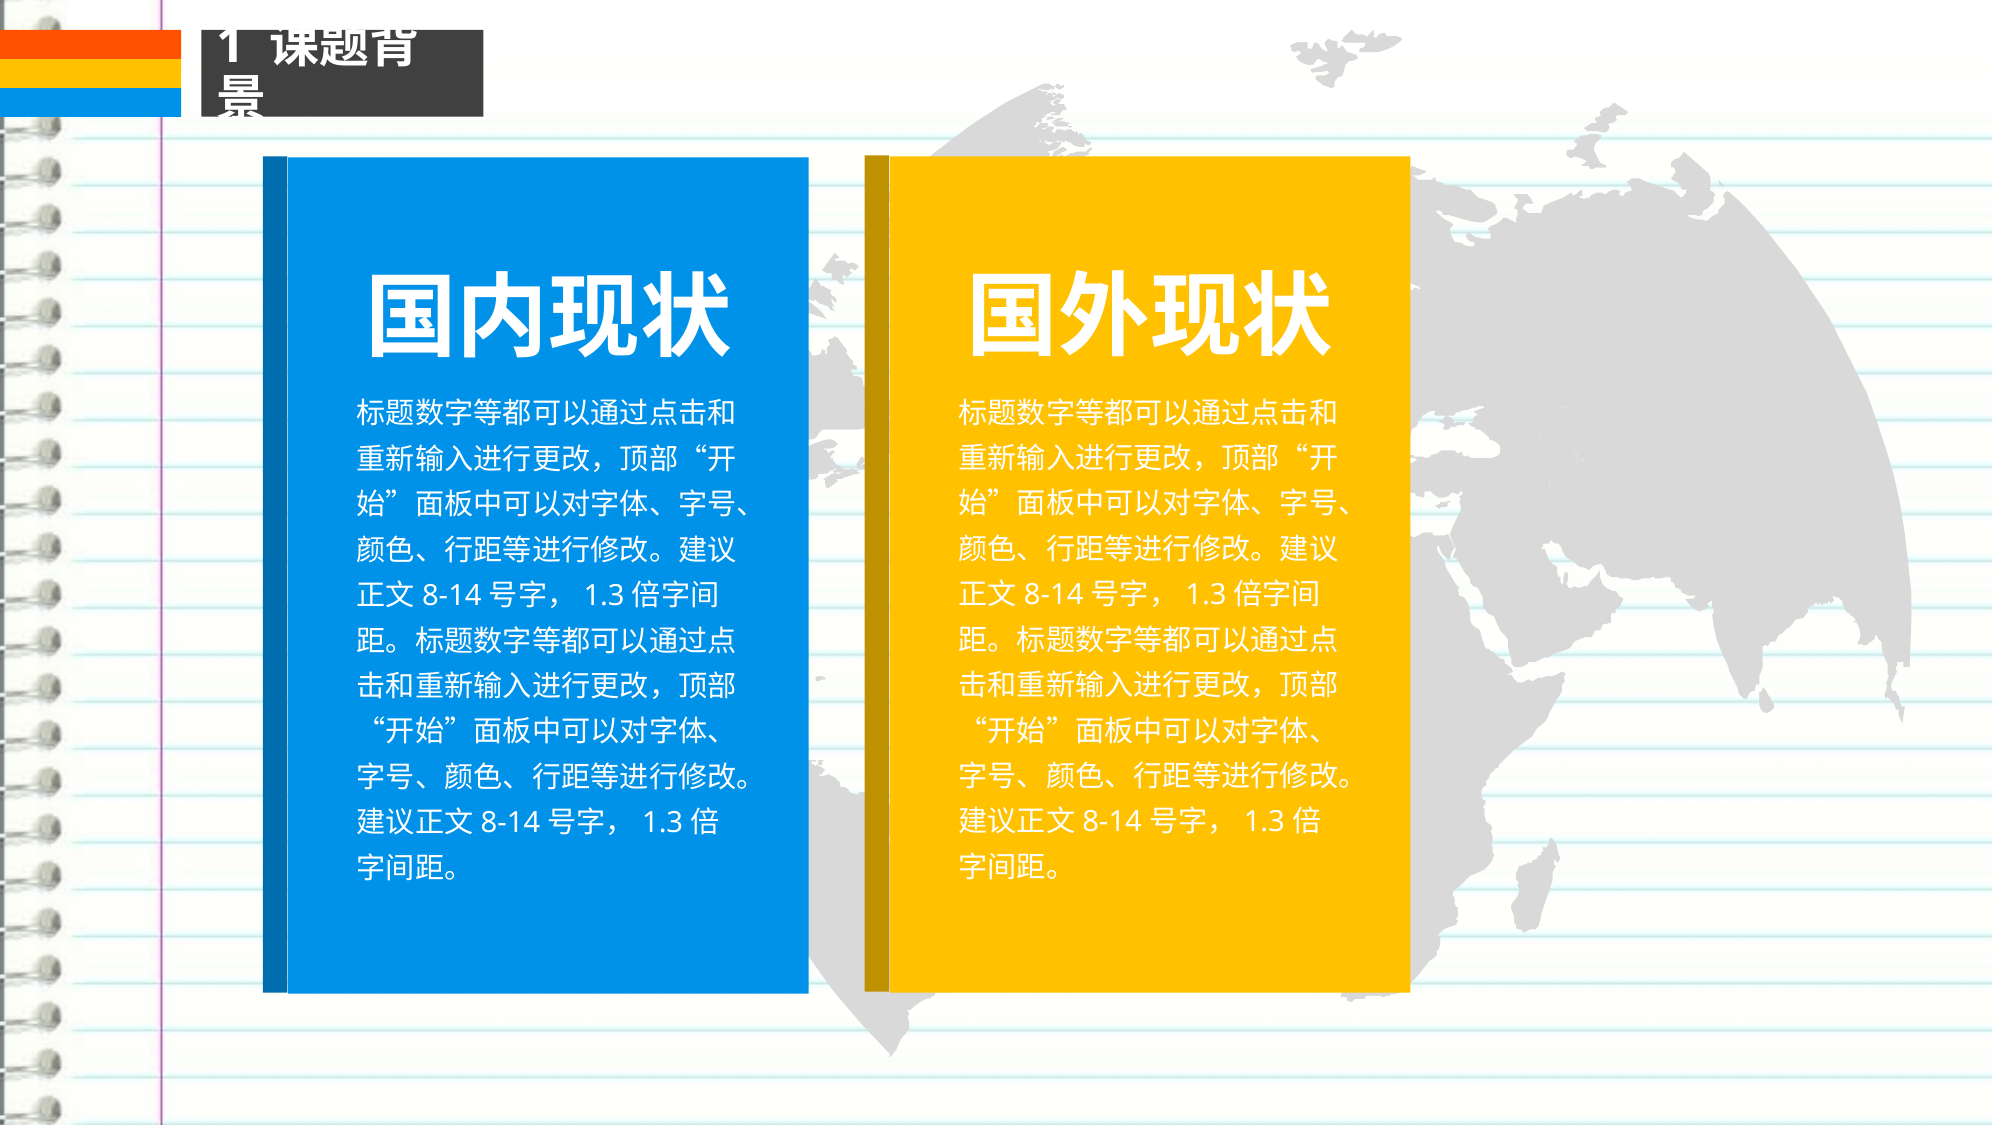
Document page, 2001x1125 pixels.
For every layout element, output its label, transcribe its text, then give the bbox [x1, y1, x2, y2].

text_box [262, 156, 809, 994]
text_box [864, 155, 1411, 993]
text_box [708, 29, 1912, 1058]
list 1 课题背景 [200, 29, 484, 118]
